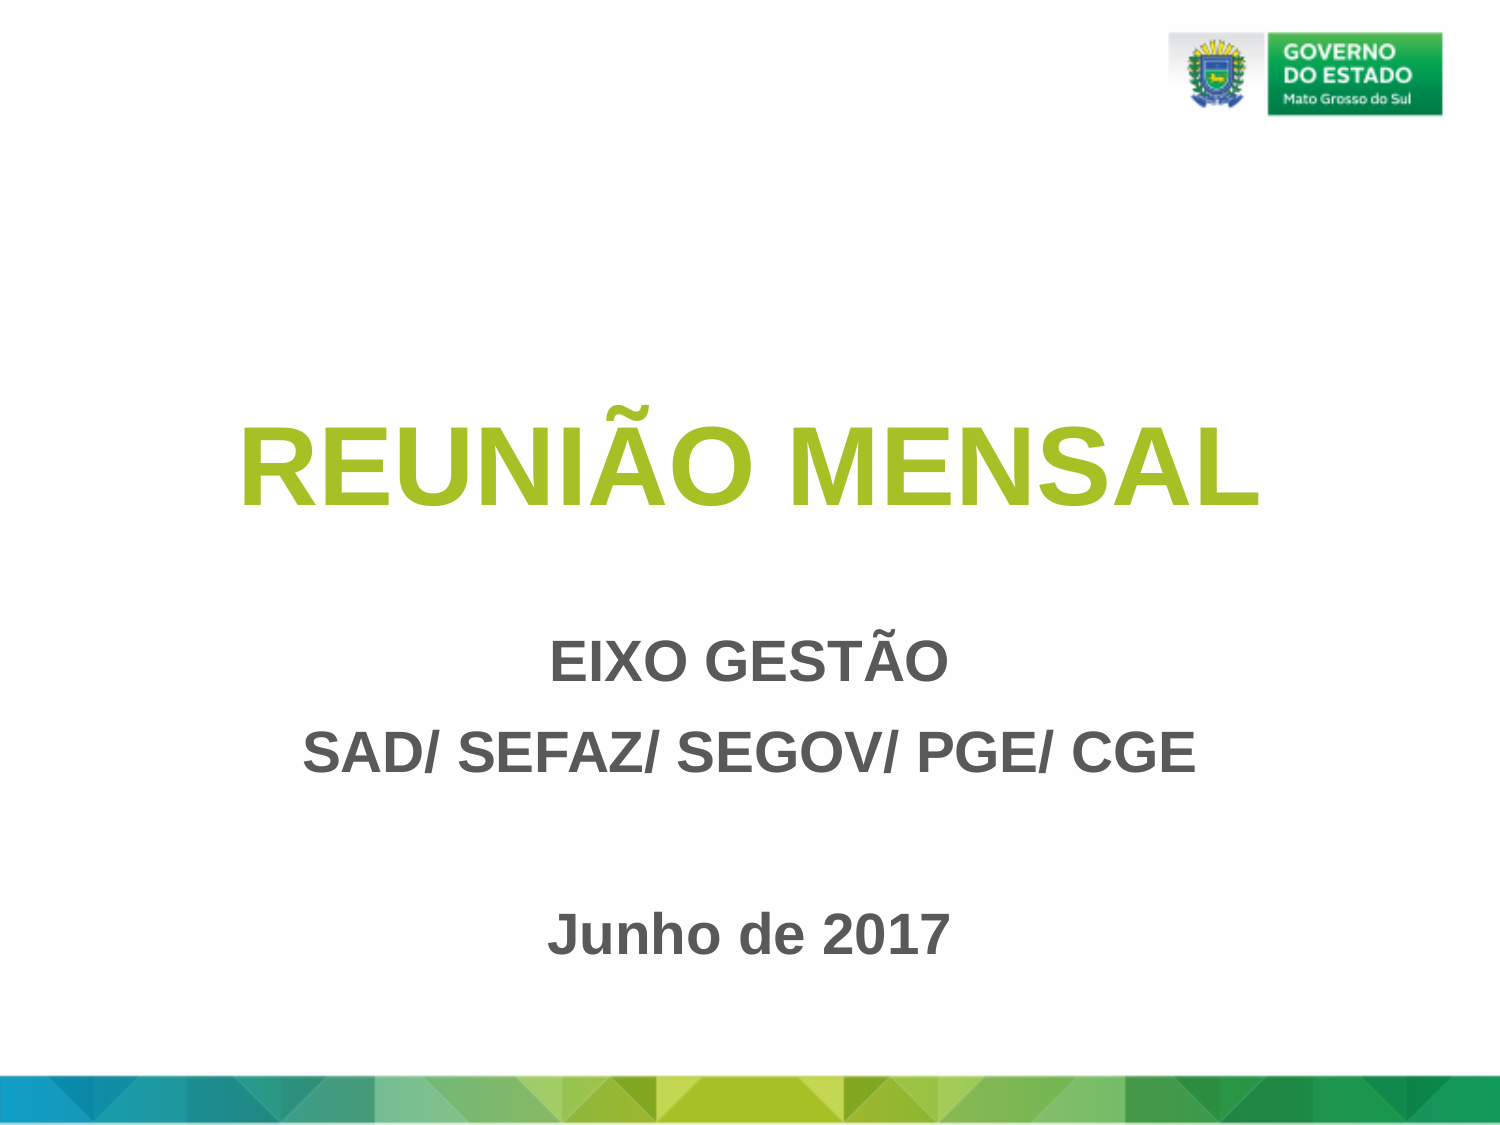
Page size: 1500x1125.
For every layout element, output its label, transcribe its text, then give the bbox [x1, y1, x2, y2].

text_box EIXO GESTÃO SAD/ SEFAZ/ SEGOV/ PGE/ CGE Junho de 2017 [0, 615, 1500, 800]
picture [0, 800, 1500, 1125]
text_box REUNIÃO MENSAL [198, 400, 1302, 532]
picture [0, 0, 1500, 615]
